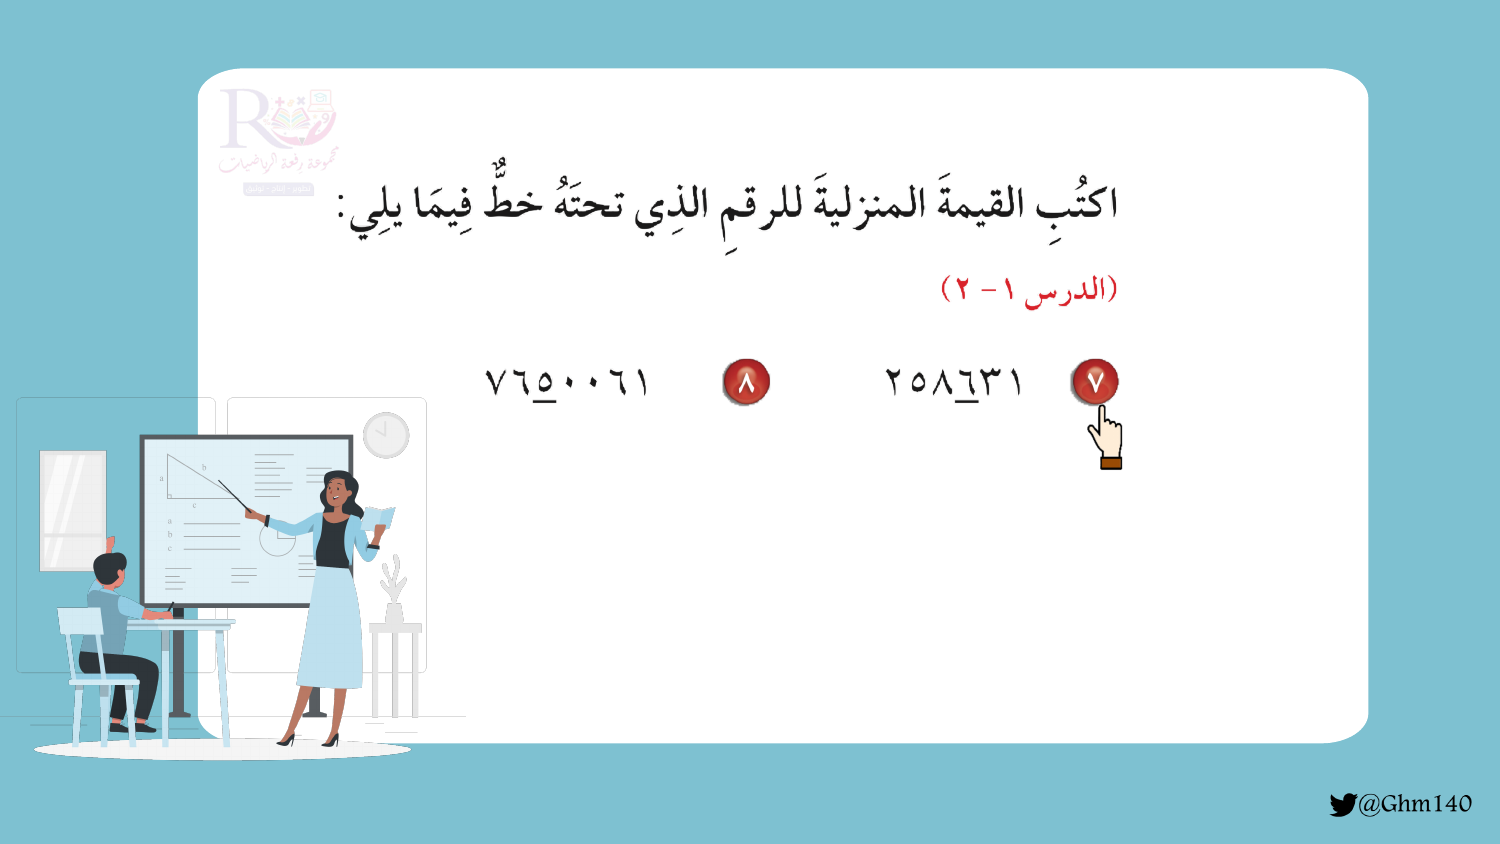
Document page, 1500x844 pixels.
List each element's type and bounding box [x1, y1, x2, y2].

picture [1306, 772, 1500, 829]
picture [0, 141, 1279, 831]
